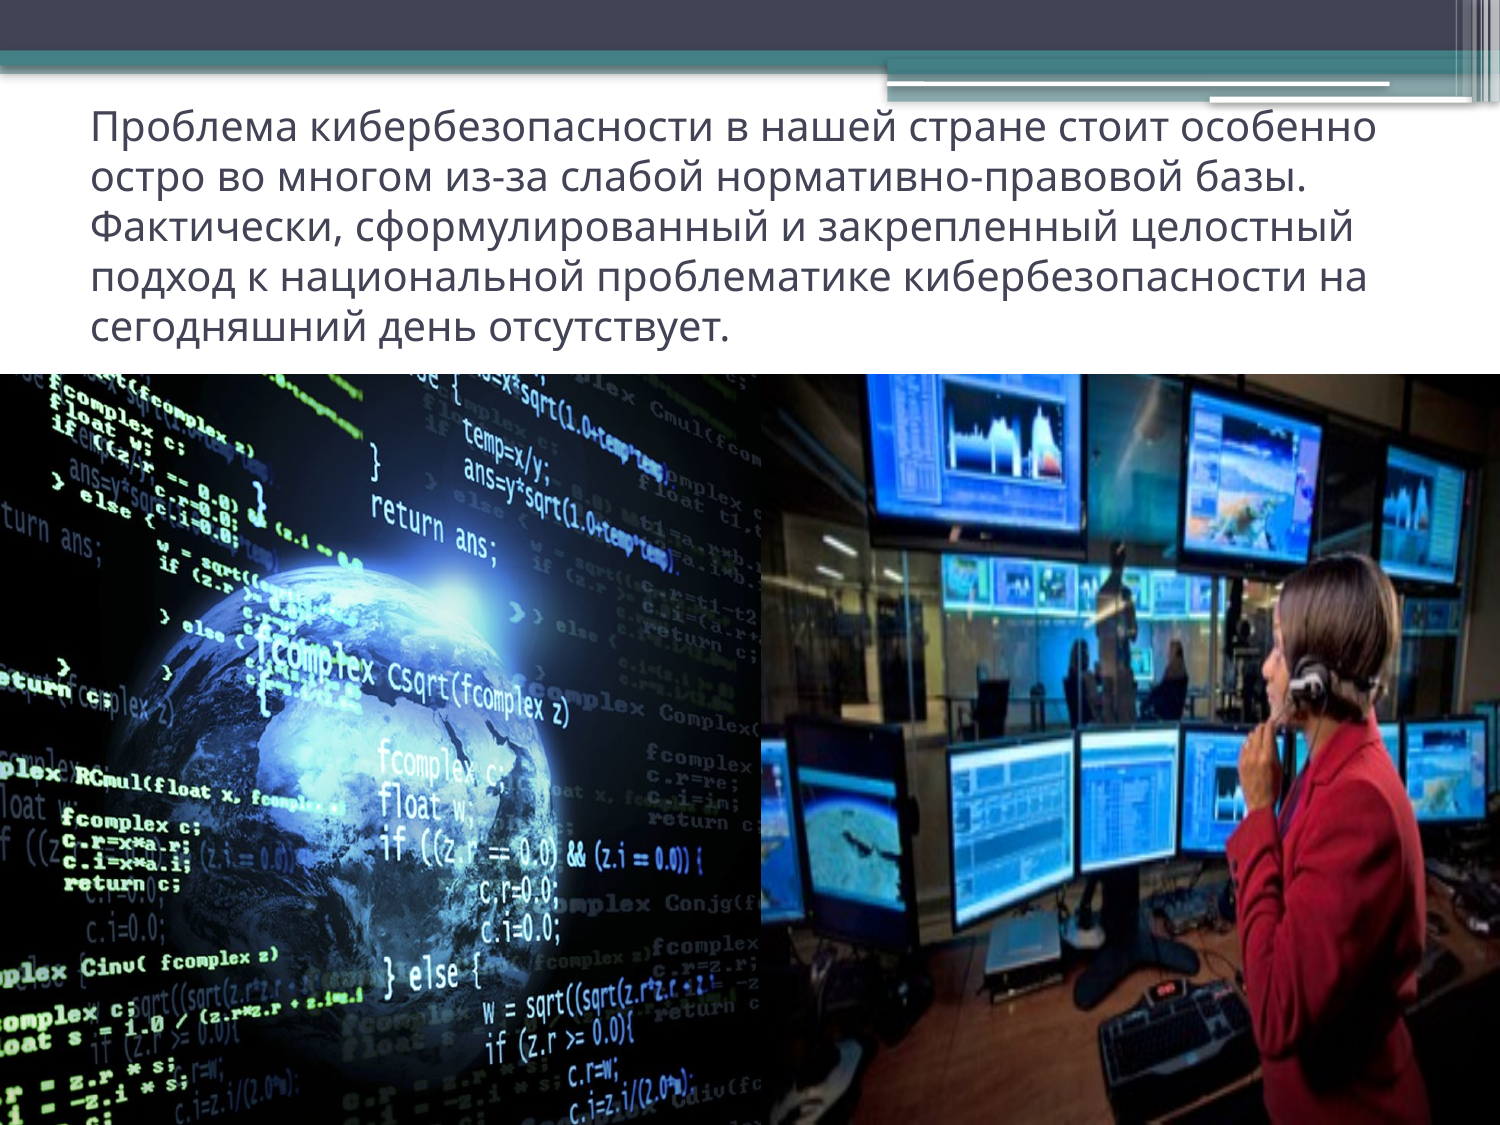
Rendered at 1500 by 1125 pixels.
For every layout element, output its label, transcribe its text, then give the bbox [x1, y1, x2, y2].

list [0, 374, 758, 1125]
picture [761, 374, 1500, 1125]
title Проблема кибербезопасности в нашей стране стоит особенно остро во многом из-за слабой нормативно-правовой базы. Фактически, сформулированный и закрепленный целостный подход к национальной проблематике кибербезопасности на сегодняшний день отсутствует. [75, 187, 1425, 363]
